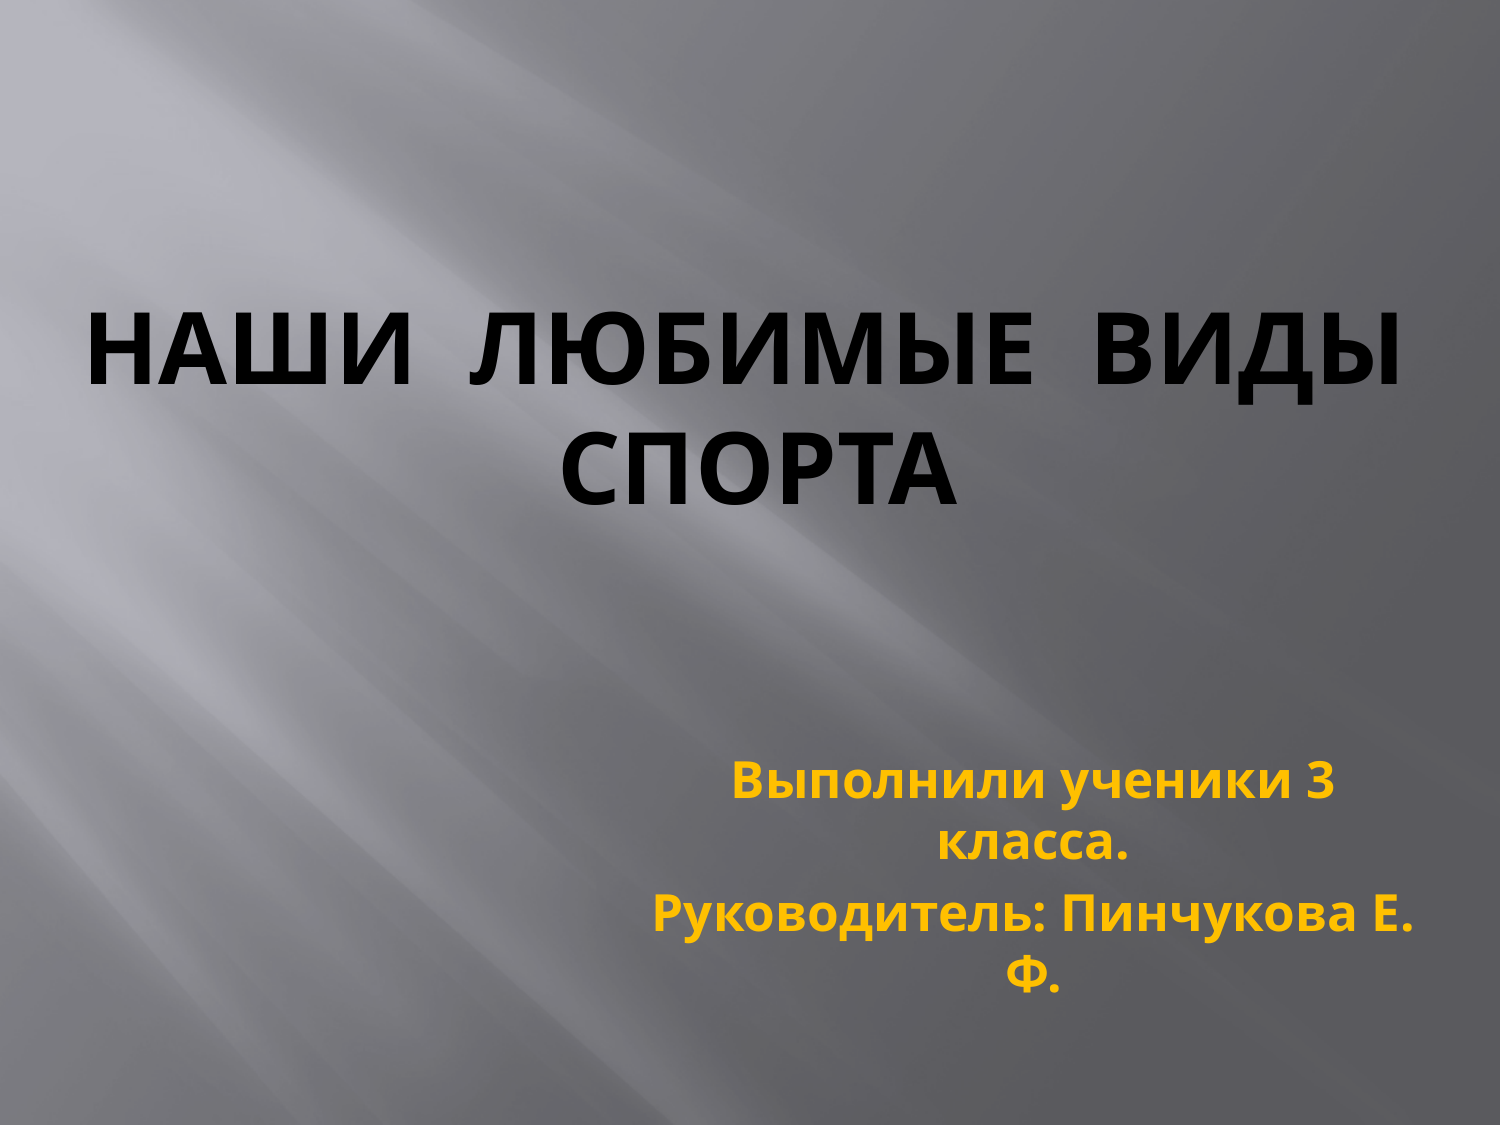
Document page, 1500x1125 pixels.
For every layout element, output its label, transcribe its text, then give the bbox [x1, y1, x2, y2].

title Наши любимые виды спорта [69, 224, 1420, 525]
subtitle Выполнили ученики 3 класса. Руководитель: Пинчукова Е. Ф. [620, 739, 1447, 1012]
